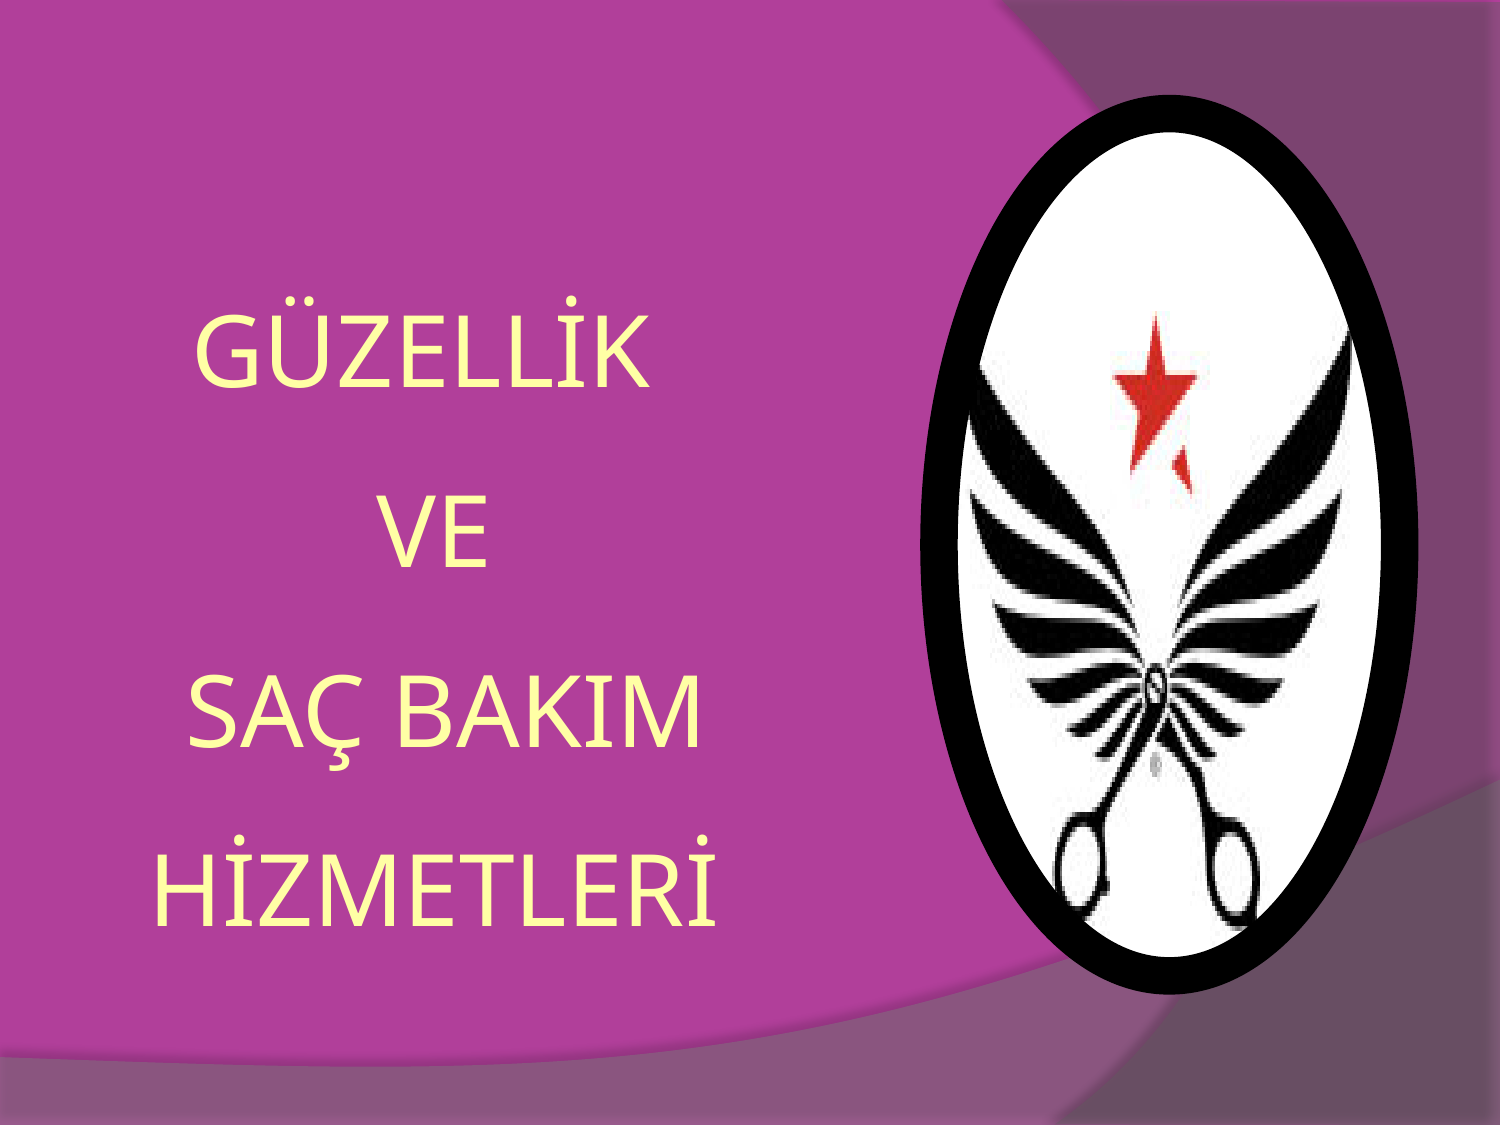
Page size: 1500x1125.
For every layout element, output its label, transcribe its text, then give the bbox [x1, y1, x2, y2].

picture [938, 113, 1401, 977]
text_box [466, 987, 1500, 1049]
title GÜZELLİK VE SAÇ BAKIM HİZMETLERİ [0, 219, 869, 976]
